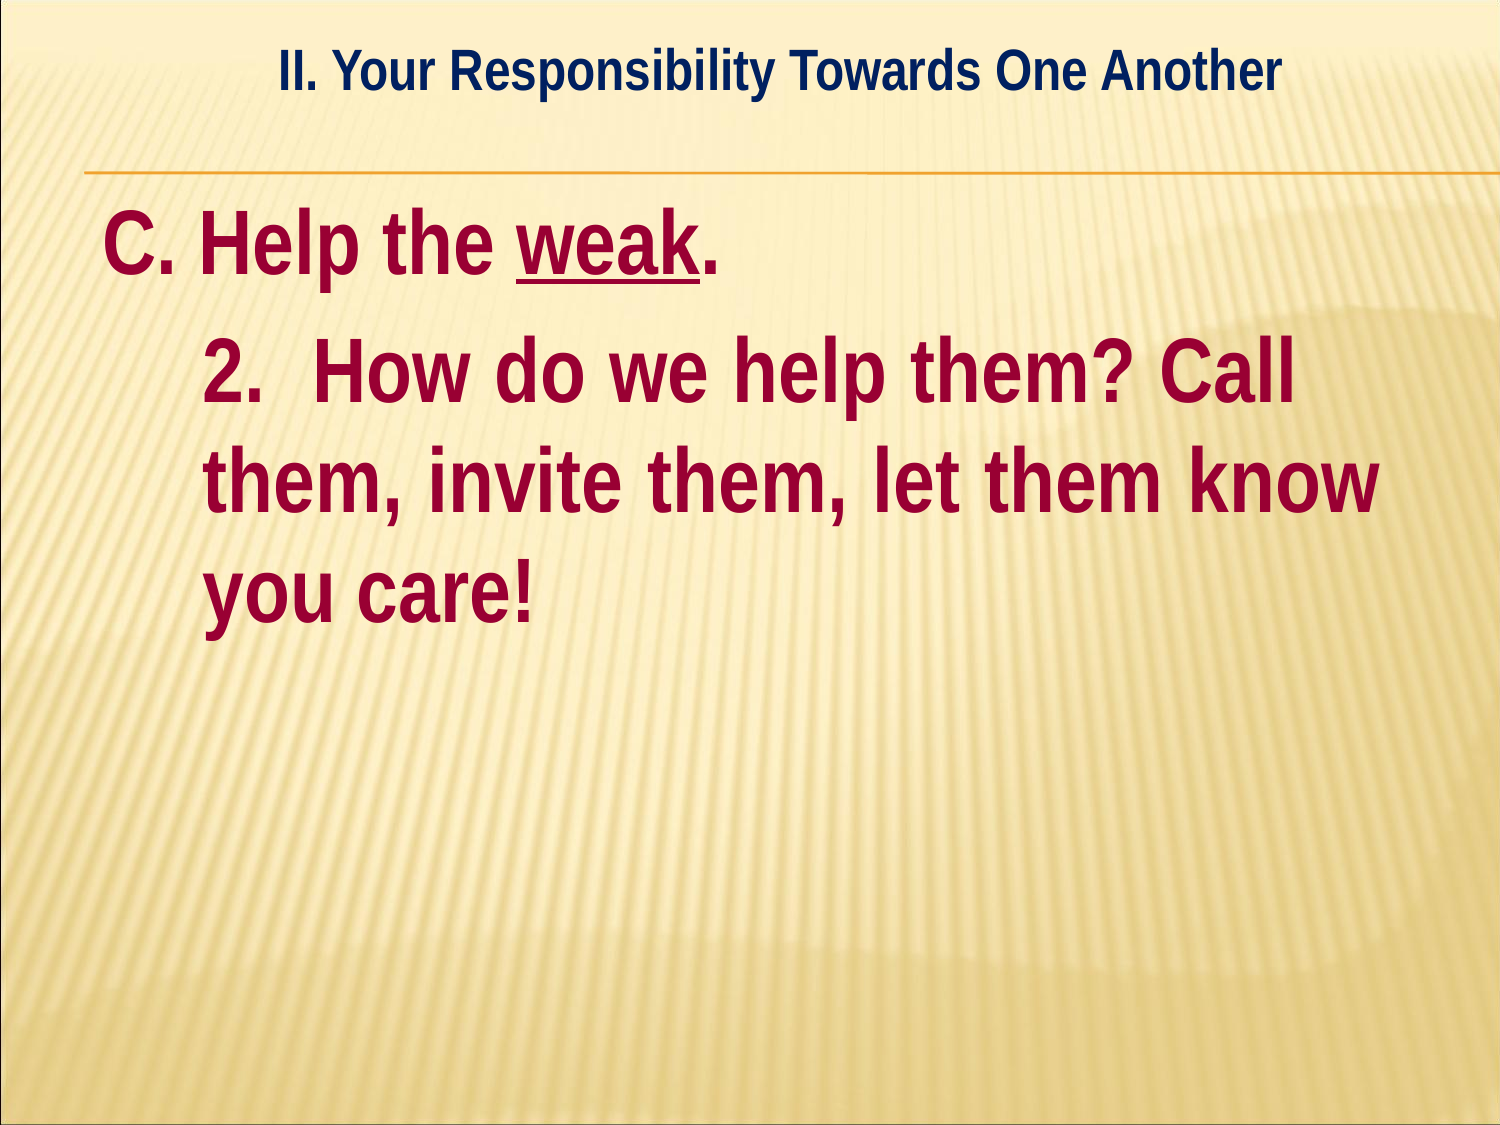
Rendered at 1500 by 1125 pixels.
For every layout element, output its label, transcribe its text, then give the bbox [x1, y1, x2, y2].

text_box II. Your Responsibility Towards One Another [137, 24, 1425, 110]
list C. Help the weak. 2. How do we help them? Call them, invite them, let them know you care! [87, 174, 1438, 1050]
picture [0, 0, 1500, 1125]
